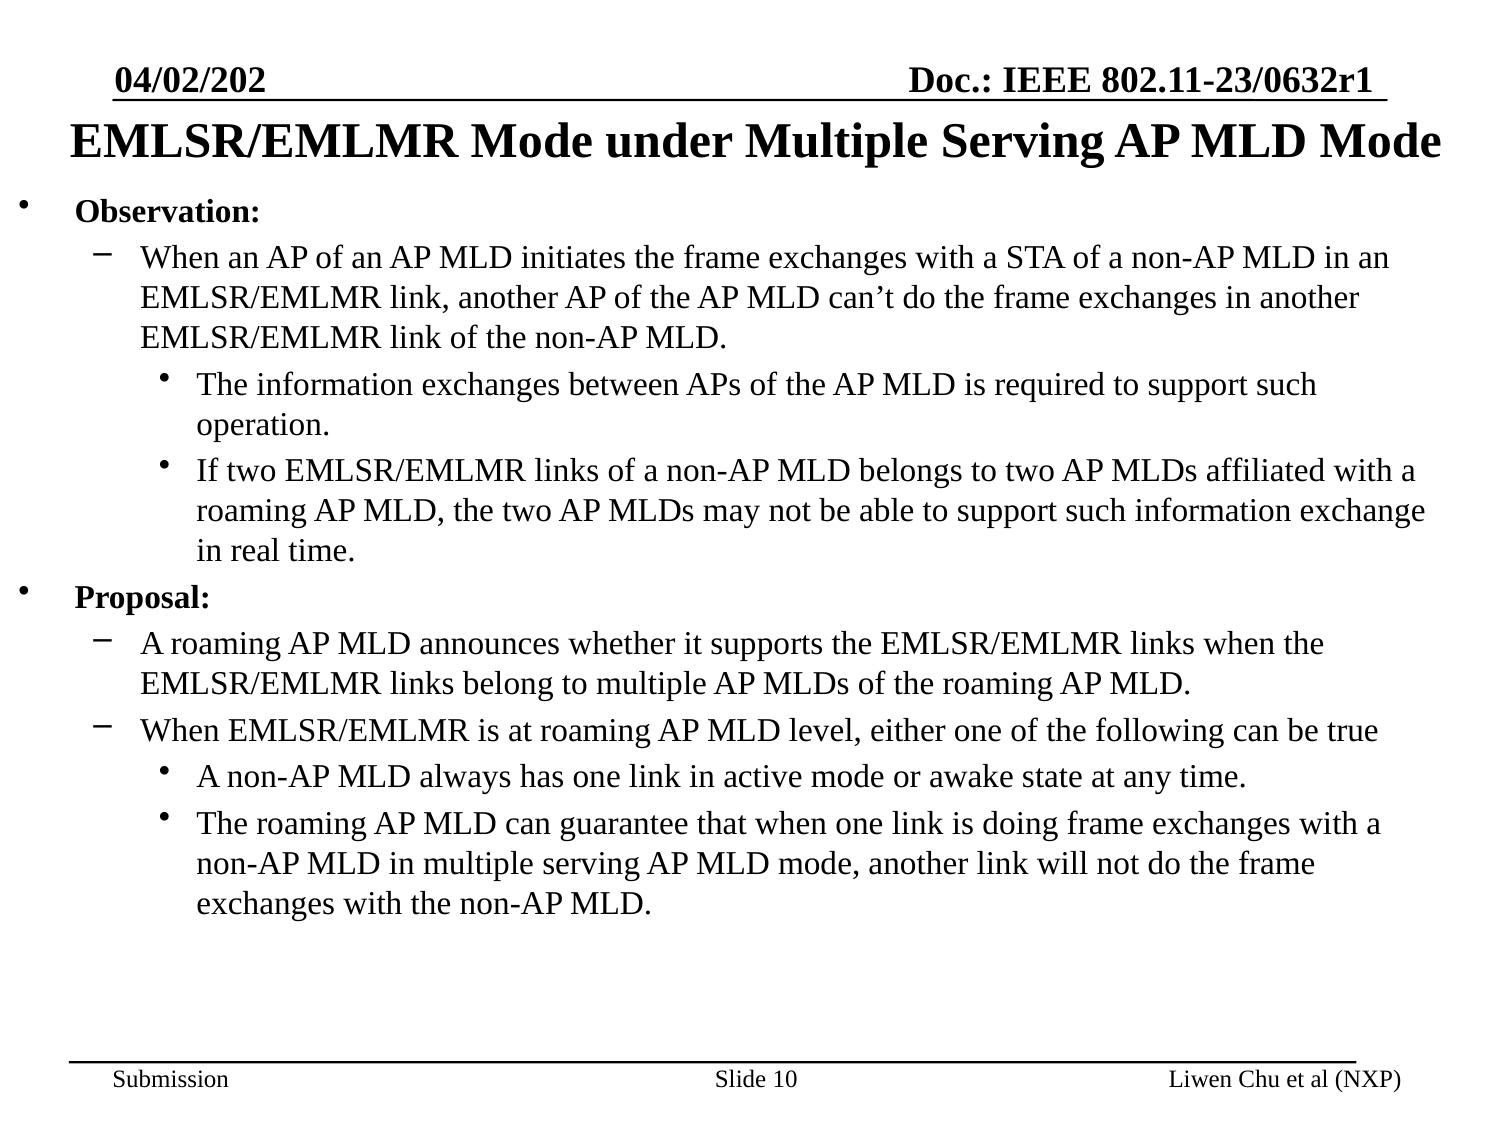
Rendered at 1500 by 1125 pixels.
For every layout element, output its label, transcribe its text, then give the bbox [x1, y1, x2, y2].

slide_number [114, 54, 269, 101]
list Observation: When an AP of an AP MLD initiates the frame exchanges with a STA of a non-AP MLD in an EMLSR/EMLMR link, another AP of the AP MLD can’t do the frame exchanges in another EMLSR/EMLMR link of the non-AP MLD. The information exchanges between APs of the AP MLD is required to support such operation. If two EMLSR/EMLMR links of a non-AP MLD belongs to two AP MLDs affiliated with a roaming AP MLD, the two AP MLDs may not be able to support such information exchange in real time. Proposal: A roaming AP MLD announces whether it supports the EMLSR/EMLMR links when the EMLSR/EMLMR links belong to multiple AP MLDs of the roaming AP MLD. When EMLSR/EMLMR is at roaming AP MLD level, either one of the following can be true A non-AP MLD always has one link in active mode or awake state at any time. The roaming AP MLD can guarantee that when one link is doing frame exchanges with a non-AP MLD in multiple serving AP MLD mode, another link will not do the frame exchanges with the non-AP MLD. [2, 180, 1463, 951]
footer Liwen Chu et al (NXP) [1165, 1061, 1402, 1093]
slide_number Slide 10 [712, 1061, 800, 1093]
title EMLSR/EMLMR Mode under Multiple Serving AP MLD Mode [5, 99, 1500, 176]
